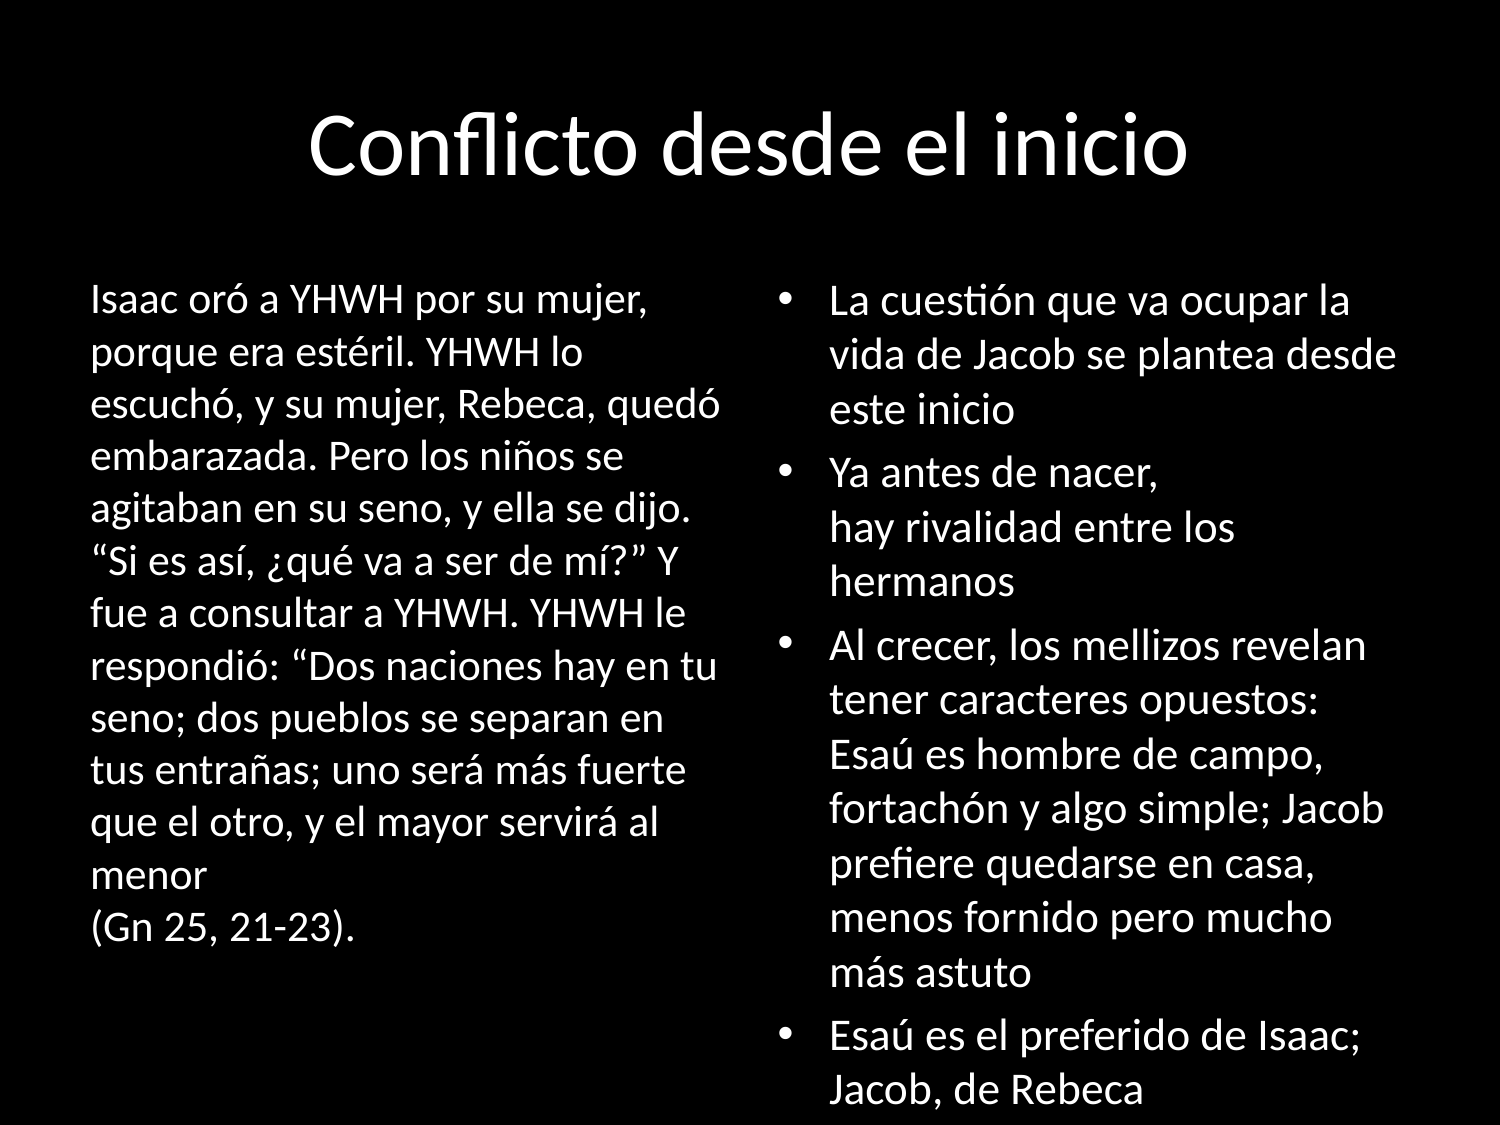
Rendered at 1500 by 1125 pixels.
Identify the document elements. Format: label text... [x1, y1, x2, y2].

list La cuestión que va ocupar la vida de Jacob se plantea desde este inicio Ya antes de nacer, hay rivalidad entre los hermanos Al crecer, los mellizos revelan tener caracteres opuestos: Esaú es hombre de campo, fortachón y algo simple; Jacob prefiere quedarse en casa, menos fornido pero mucho más astuto Esaú es el preferido de Isaac; Jacob, de Rebeca [762, 262, 1425, 1125]
title Conflicto desde el inicio [75, 45, 1425, 233]
list Isaac oró a YHWH por su mujer, porque era estéril. YHWH lo escuchó, y su mujer, Rebeca, quedó embarazada. Pero los niños se agitaban en su seno, y ella se dijo. “Si es así, ¿qué va a ser de mí?” Y fue a consultar a YHWH. YHWH le respondió: “Dos naciones hay en tu seno; dos pueblos se separan en tus entrañas; uno será más fuerte que el otro, y el mayor servirá al menor (Gn 25, 21-23). [75, 262, 738, 1005]
